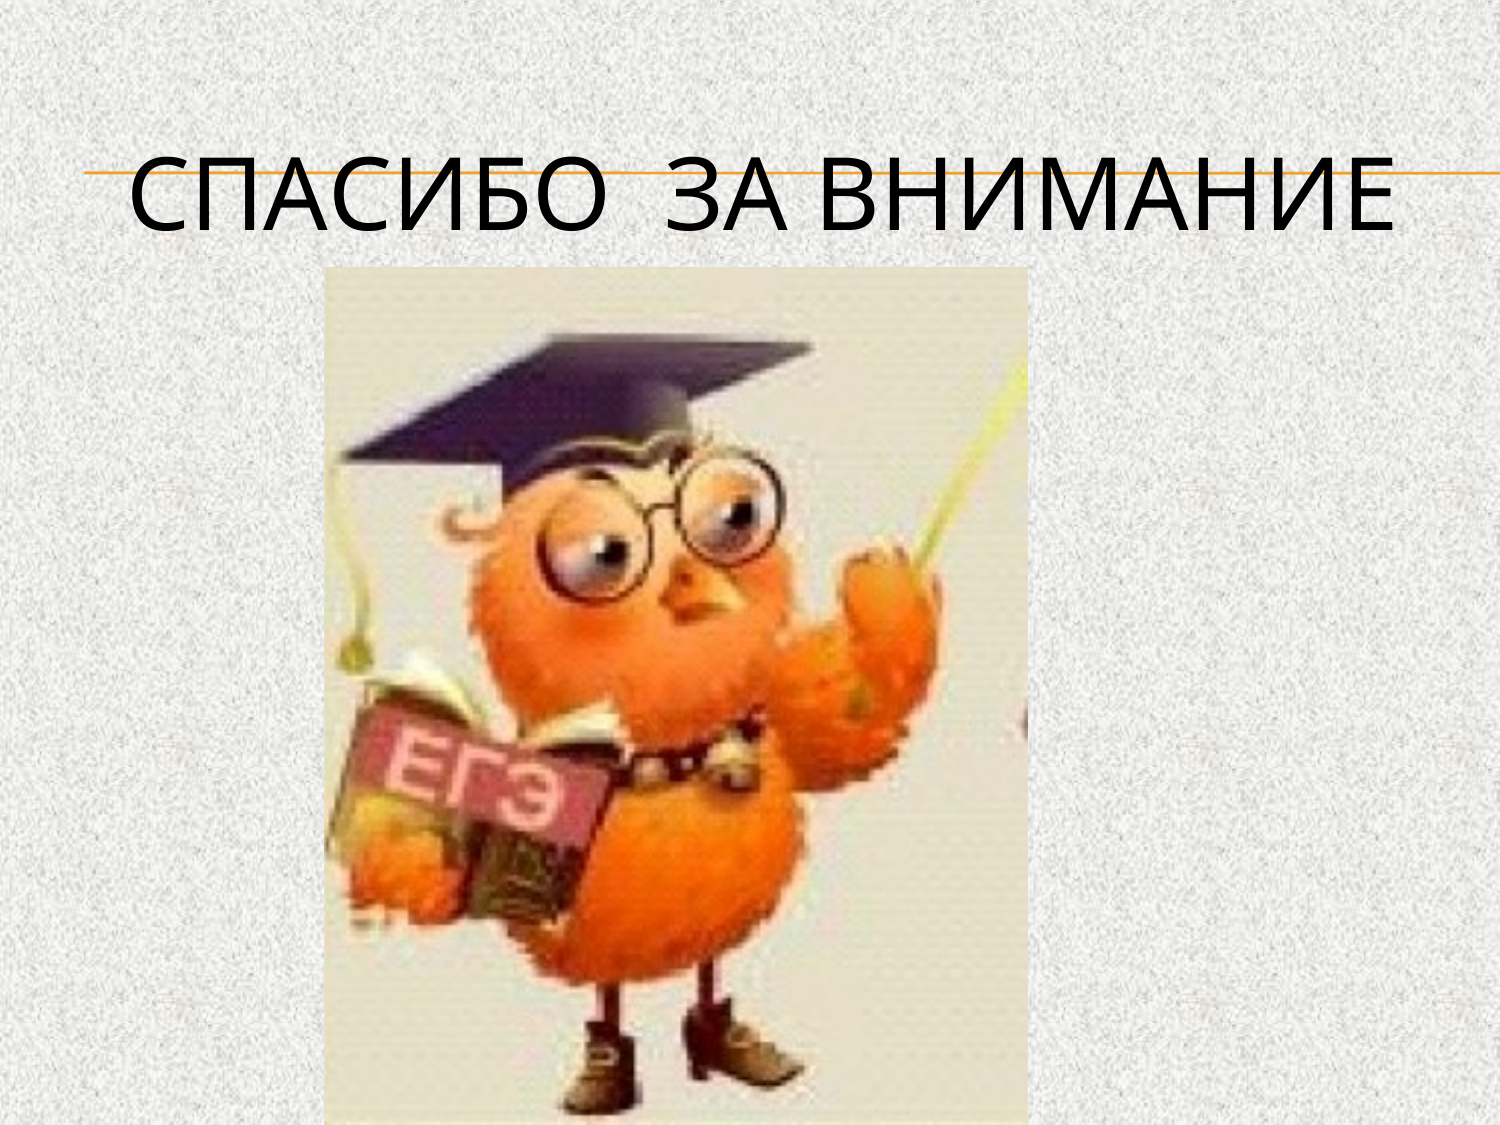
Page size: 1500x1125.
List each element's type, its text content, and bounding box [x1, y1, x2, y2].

title СПАСИБО ЗА ВНИМАНИЕ [50, 75, 1475, 386]
picture [324, 175, 1500, 1125]
picture [0, 0, 1500, 1125]
